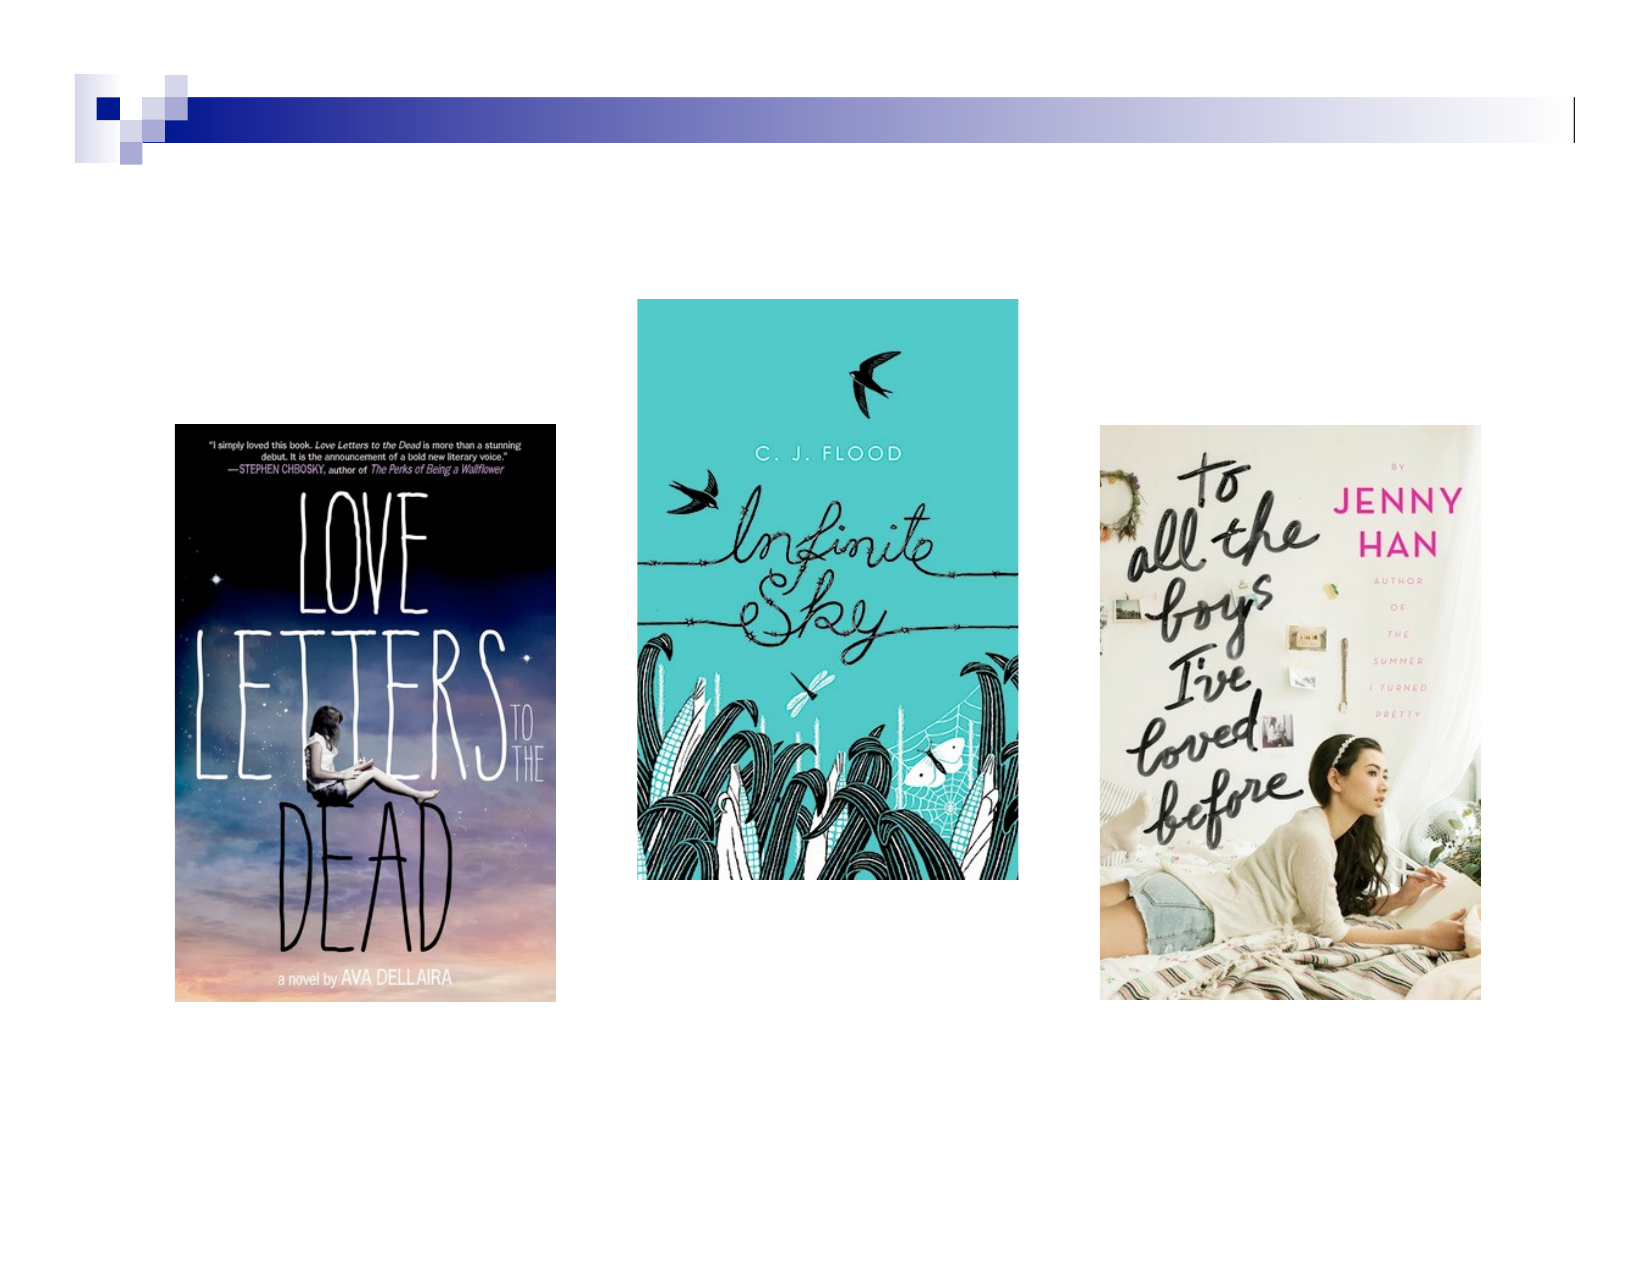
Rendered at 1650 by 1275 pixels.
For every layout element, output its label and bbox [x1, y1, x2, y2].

text_box [637, 299, 1019, 880]
text_box [1099, 425, 1481, 1000]
picture [165, 97, 1575, 143]
picture [74, 74, 122, 163]
text_box [174, 424, 556, 1002]
